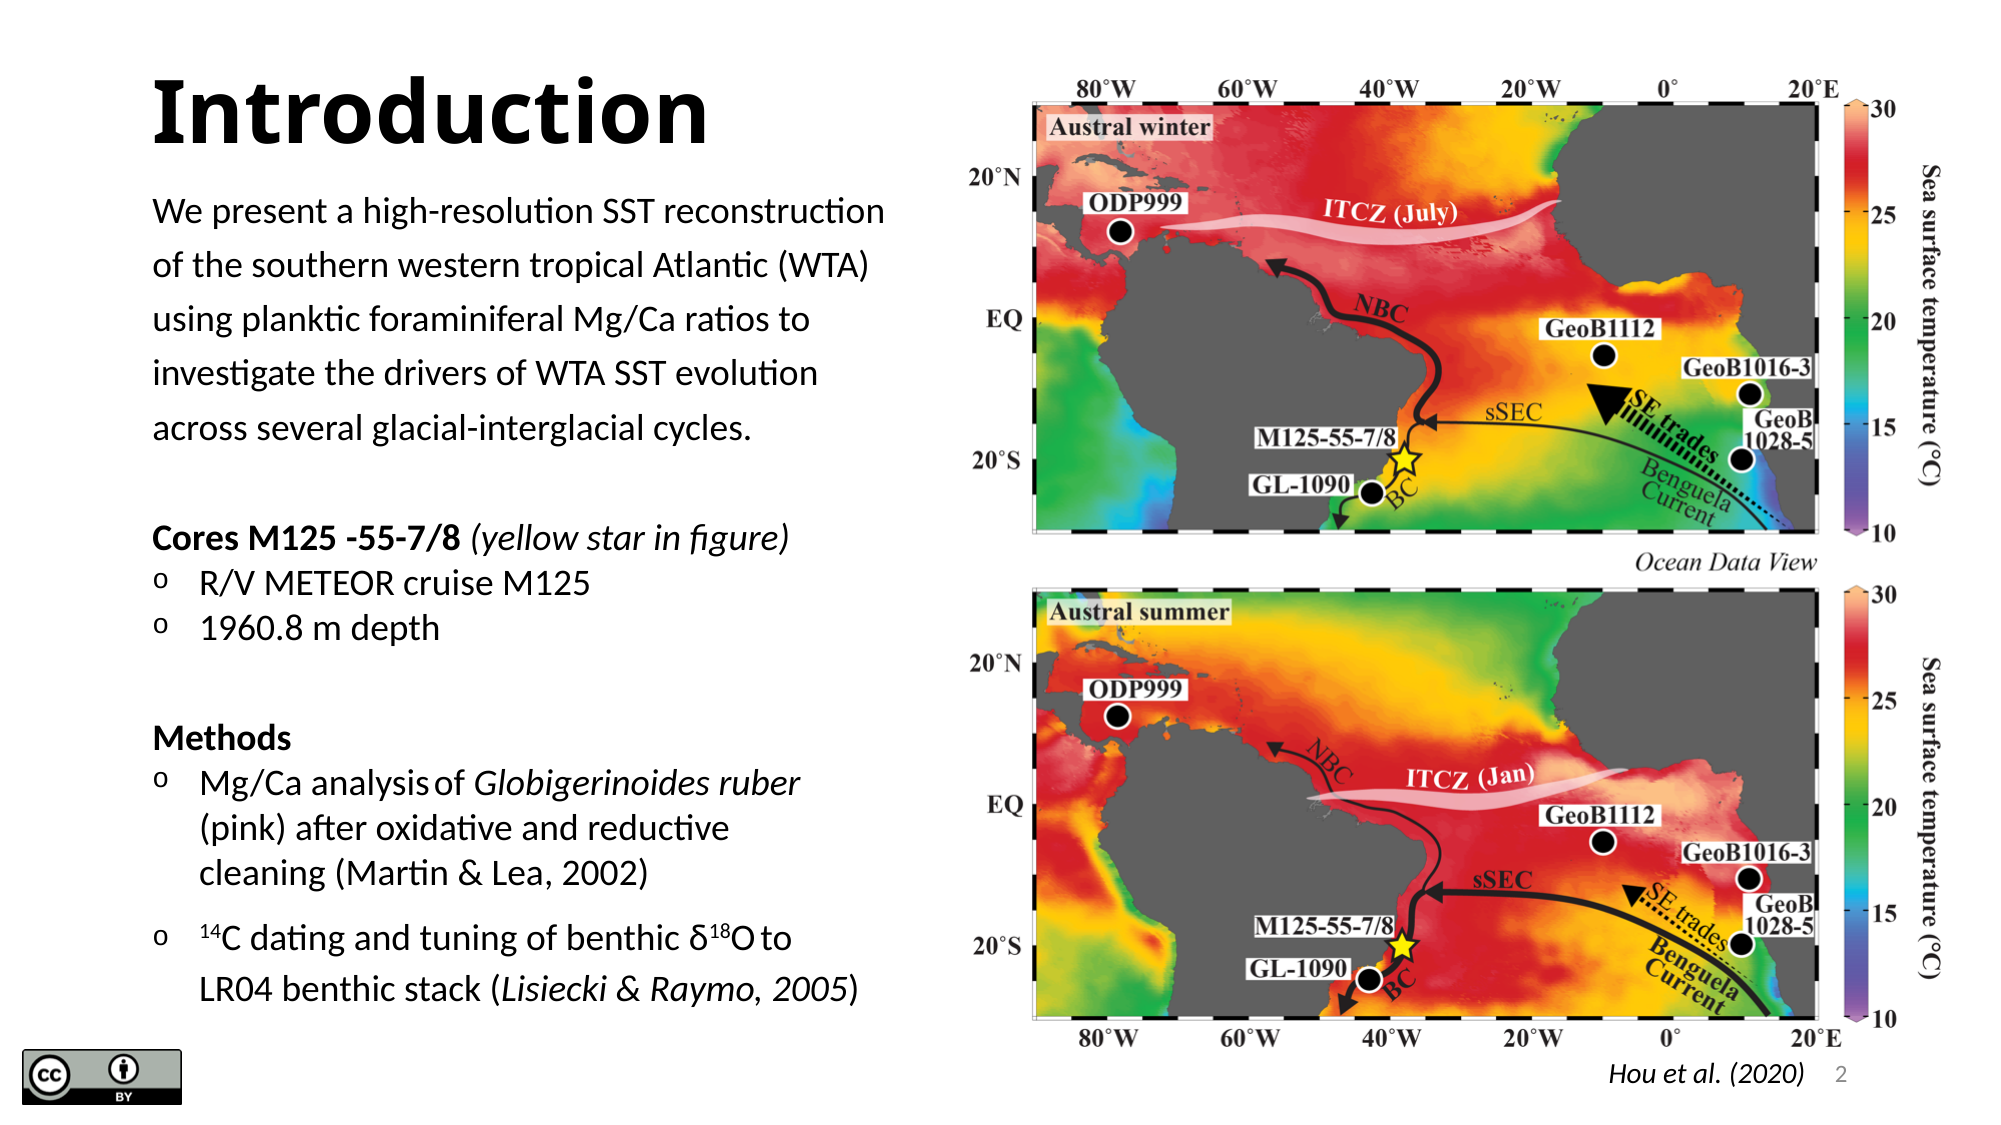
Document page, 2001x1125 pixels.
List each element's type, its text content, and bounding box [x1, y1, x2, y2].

picture [968, 76, 1945, 1055]
picture [22, 1049, 182, 1105]
list We present a high-resolution SST reconstruction of the southern western tropical Atlantic (WTA) using planktic foraminiferal Mg/Ca ratios to investigate the drivers of WTA SST evolution across several glacial-interglacial cycles. [137, 170, 915, 459]
slide_number 2 [1412, 1055, 1863, 1103]
text_box Methods Mg/Ca analysis of Globigerinoides ruber (pink) after oxidative and reductive cleaning (Martin & Lea, 2002) 14C dating and tuning of benthic δ18O to LR04 benthic stack (Lisiecki & Raymo, 2005) [137, 705, 878, 1017]
text_box Cores M125 -55-7/8 (yellow star in figure) R/V METEOR cruise M125 1960.8 m depth [137, 505, 822, 656]
title Introduction [137, 59, 1863, 170]
text_box Hou et al. (2020) [1593, 1055, 1824, 1098]
